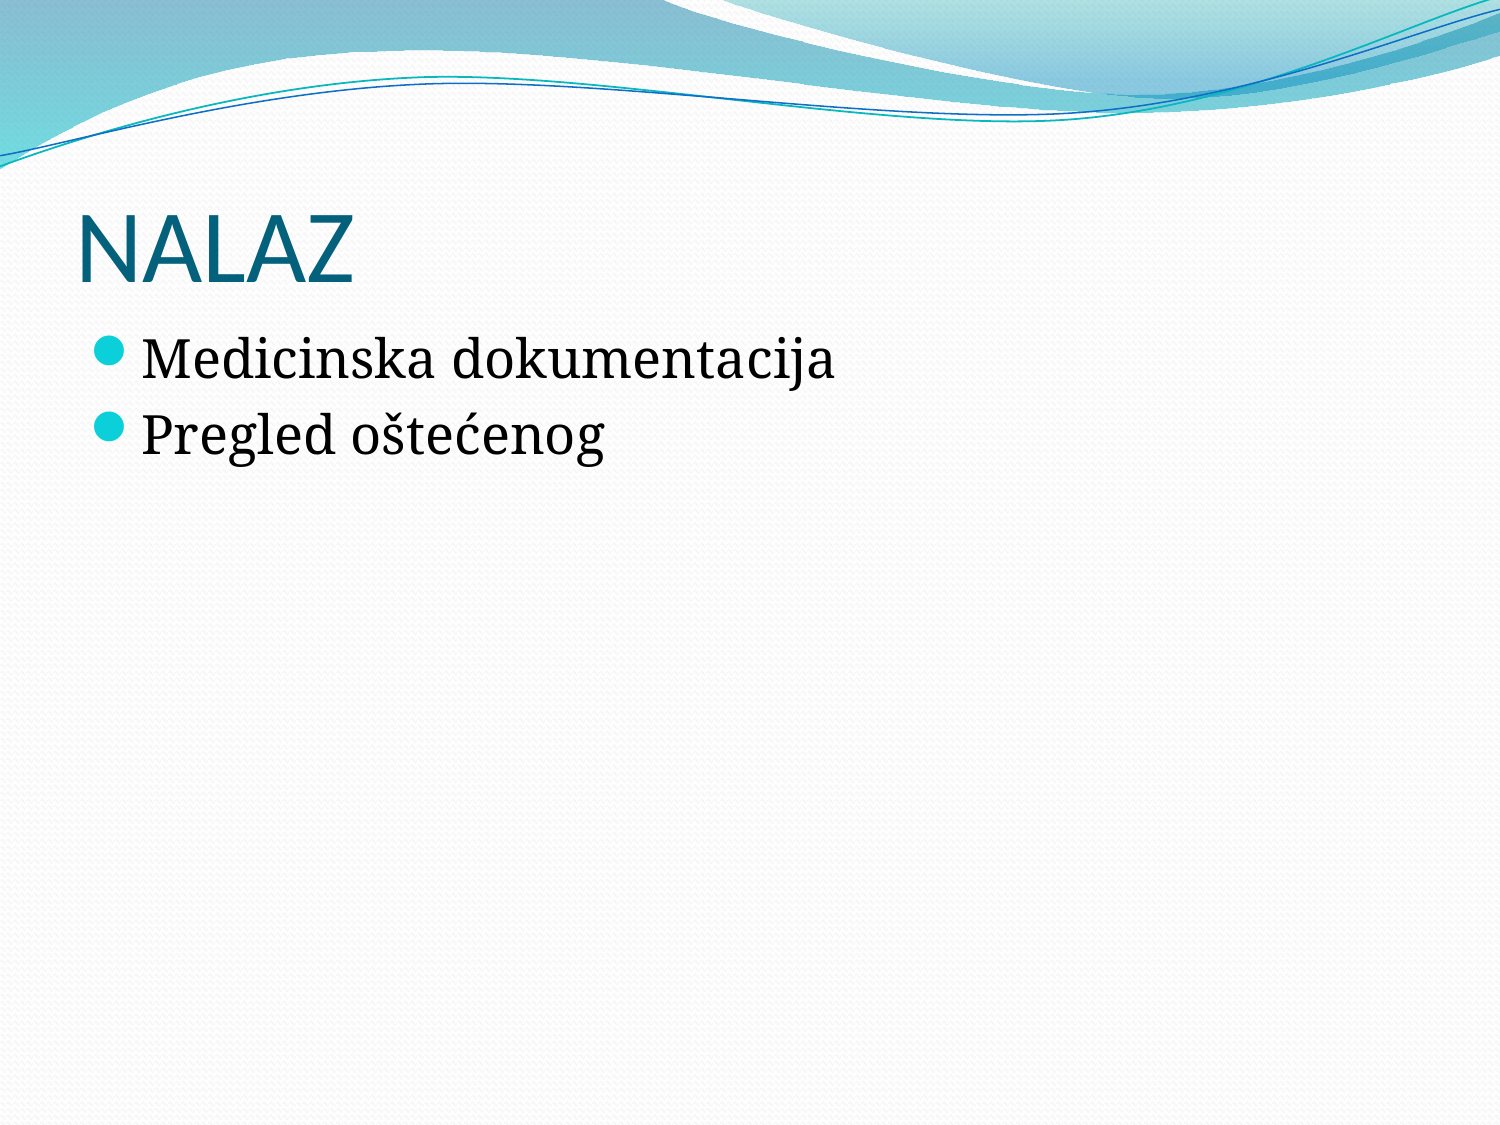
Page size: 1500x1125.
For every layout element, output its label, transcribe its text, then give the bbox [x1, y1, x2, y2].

list Medicinska dokumentacija Pregled oštećenog [75, 317, 1425, 1038]
title NALAZ [75, 115, 1425, 303]
